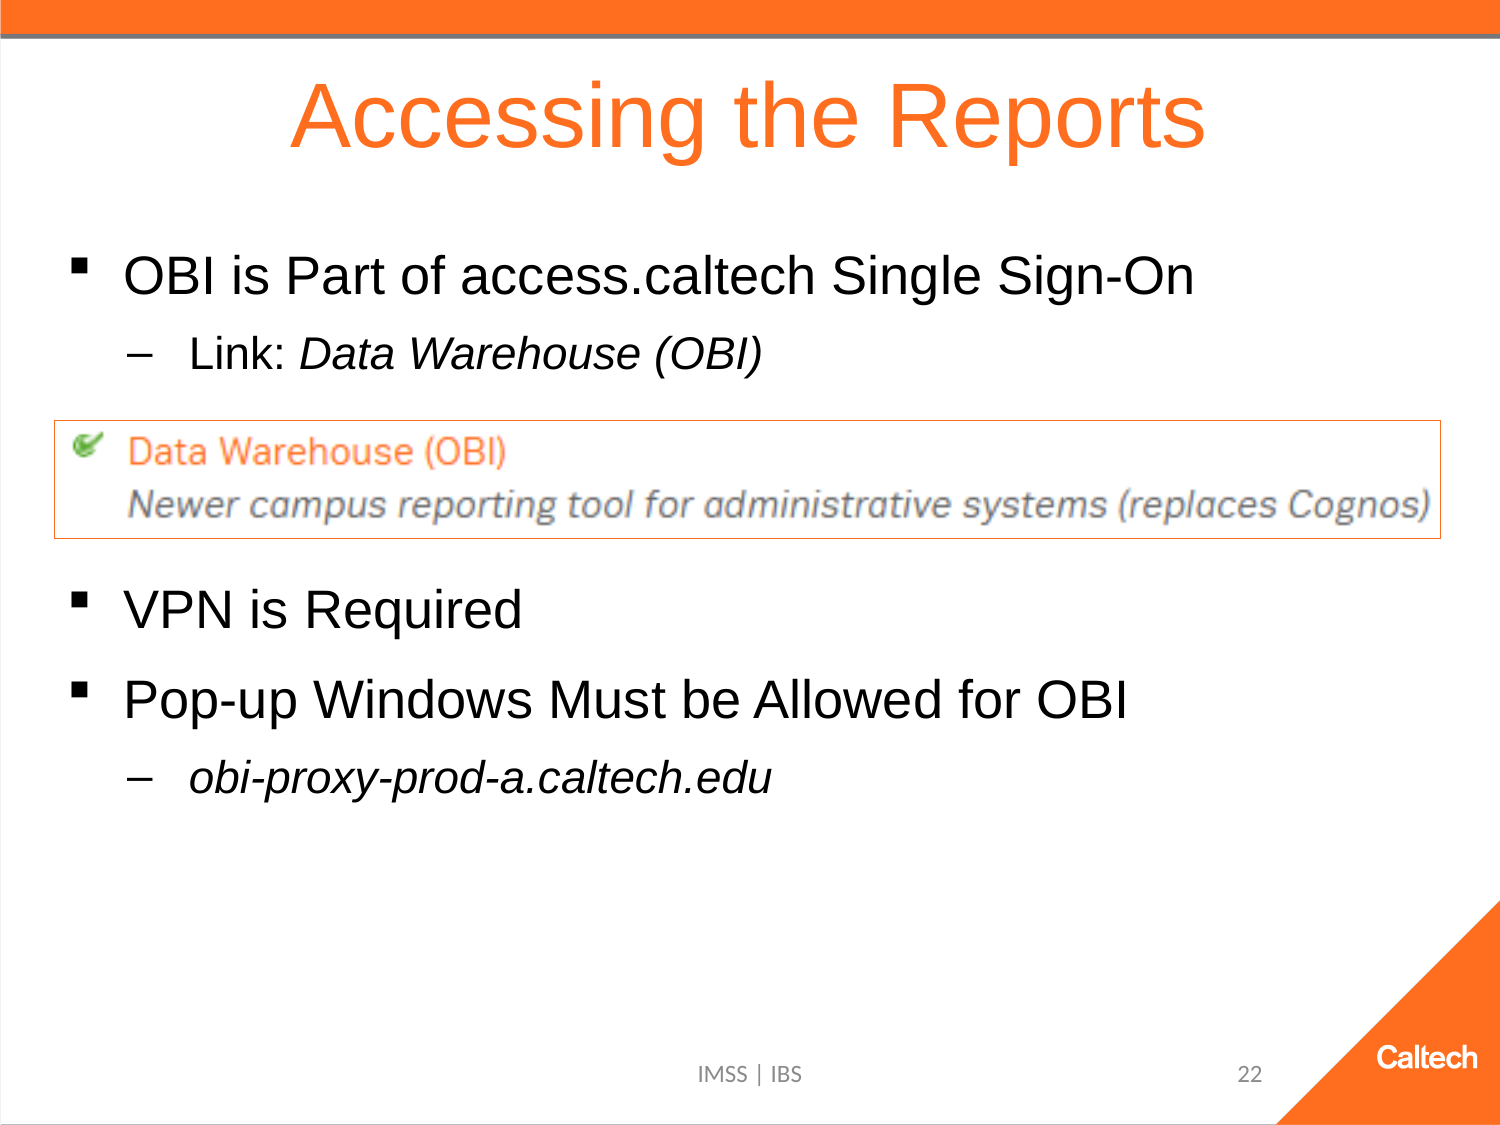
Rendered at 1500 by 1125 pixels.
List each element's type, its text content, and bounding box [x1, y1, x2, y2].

title Accessing the Reports [0, 48, 1500, 236]
picture [0, 0, 1500, 48]
picture [0, 236, 1500, 1125]
list OBI is Part of access.caltech Single Sign-On Link: Data Warehouse (OBI) VPN is Required Pop-up Windows Must be Allowed for OBI obi-proxy-prod-a.caltech.edu [52, 545, 1345, 1005]
slide_number 22 [1074, 1042, 1425, 1103]
list OBI is Part of access.caltech Single Sign-On Link: Data Warehouse (OBI) VPN is Required Pop-up Windows Must be Allowed for OBI obi-proxy-prod-a.caltech.edu [52, 232, 1345, 420]
footer IMSS | IBS [512, 1042, 988, 1103]
